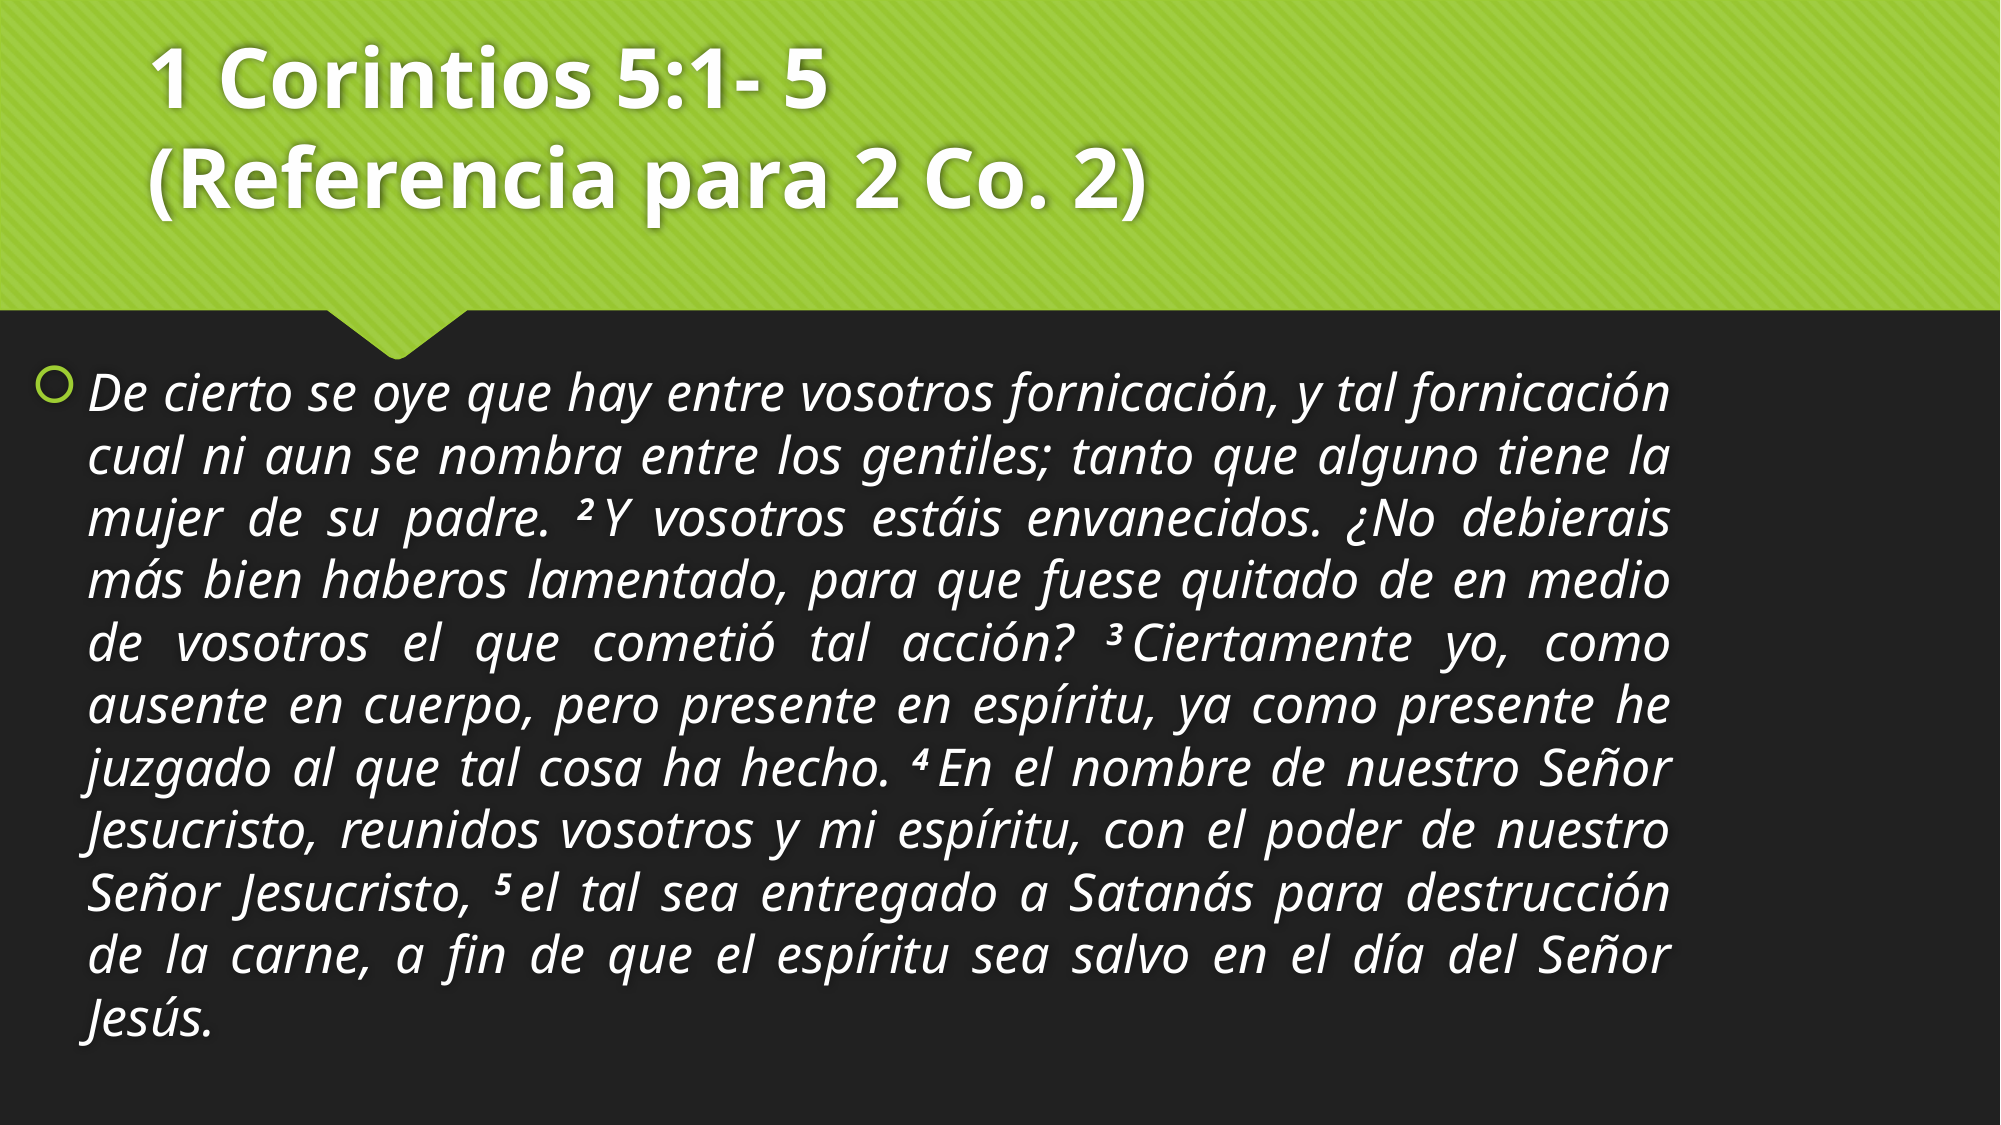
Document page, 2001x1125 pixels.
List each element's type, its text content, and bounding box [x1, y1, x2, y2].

list De cierto se oye que hay entre vosotros fornicación, y tal fornicación cual ni aun se nombra entre los gentiles; tanto que alguno tiene la mujer de su padre. 2 Y vosotros estáis envanecidos. ¿No debierais más bien haberos lamentado, para que fuese quitado de en medio de vosotros el que cometió tal acción? 3 Ciertamente yo, como ausente en cuerpo, pero presente en espíritu, ya como presente he juzgado al que tal cosa ha hecho. 4 En el nombre de nuestro Señor Jesucristo, reunidos vosotros y mi espíritu, con el poder de nuestro Señor Jesucristo, 5 el tal sea entregado a Satanás para destrucción de la carne, a fin de que el espíritu sea salvo en el día del Señor Jesús. [16, 388, 1688, 1104]
title 1 Corintios 5:1- 5 (Referencia para 2 Co. 2) [132, 73, 1688, 233]
